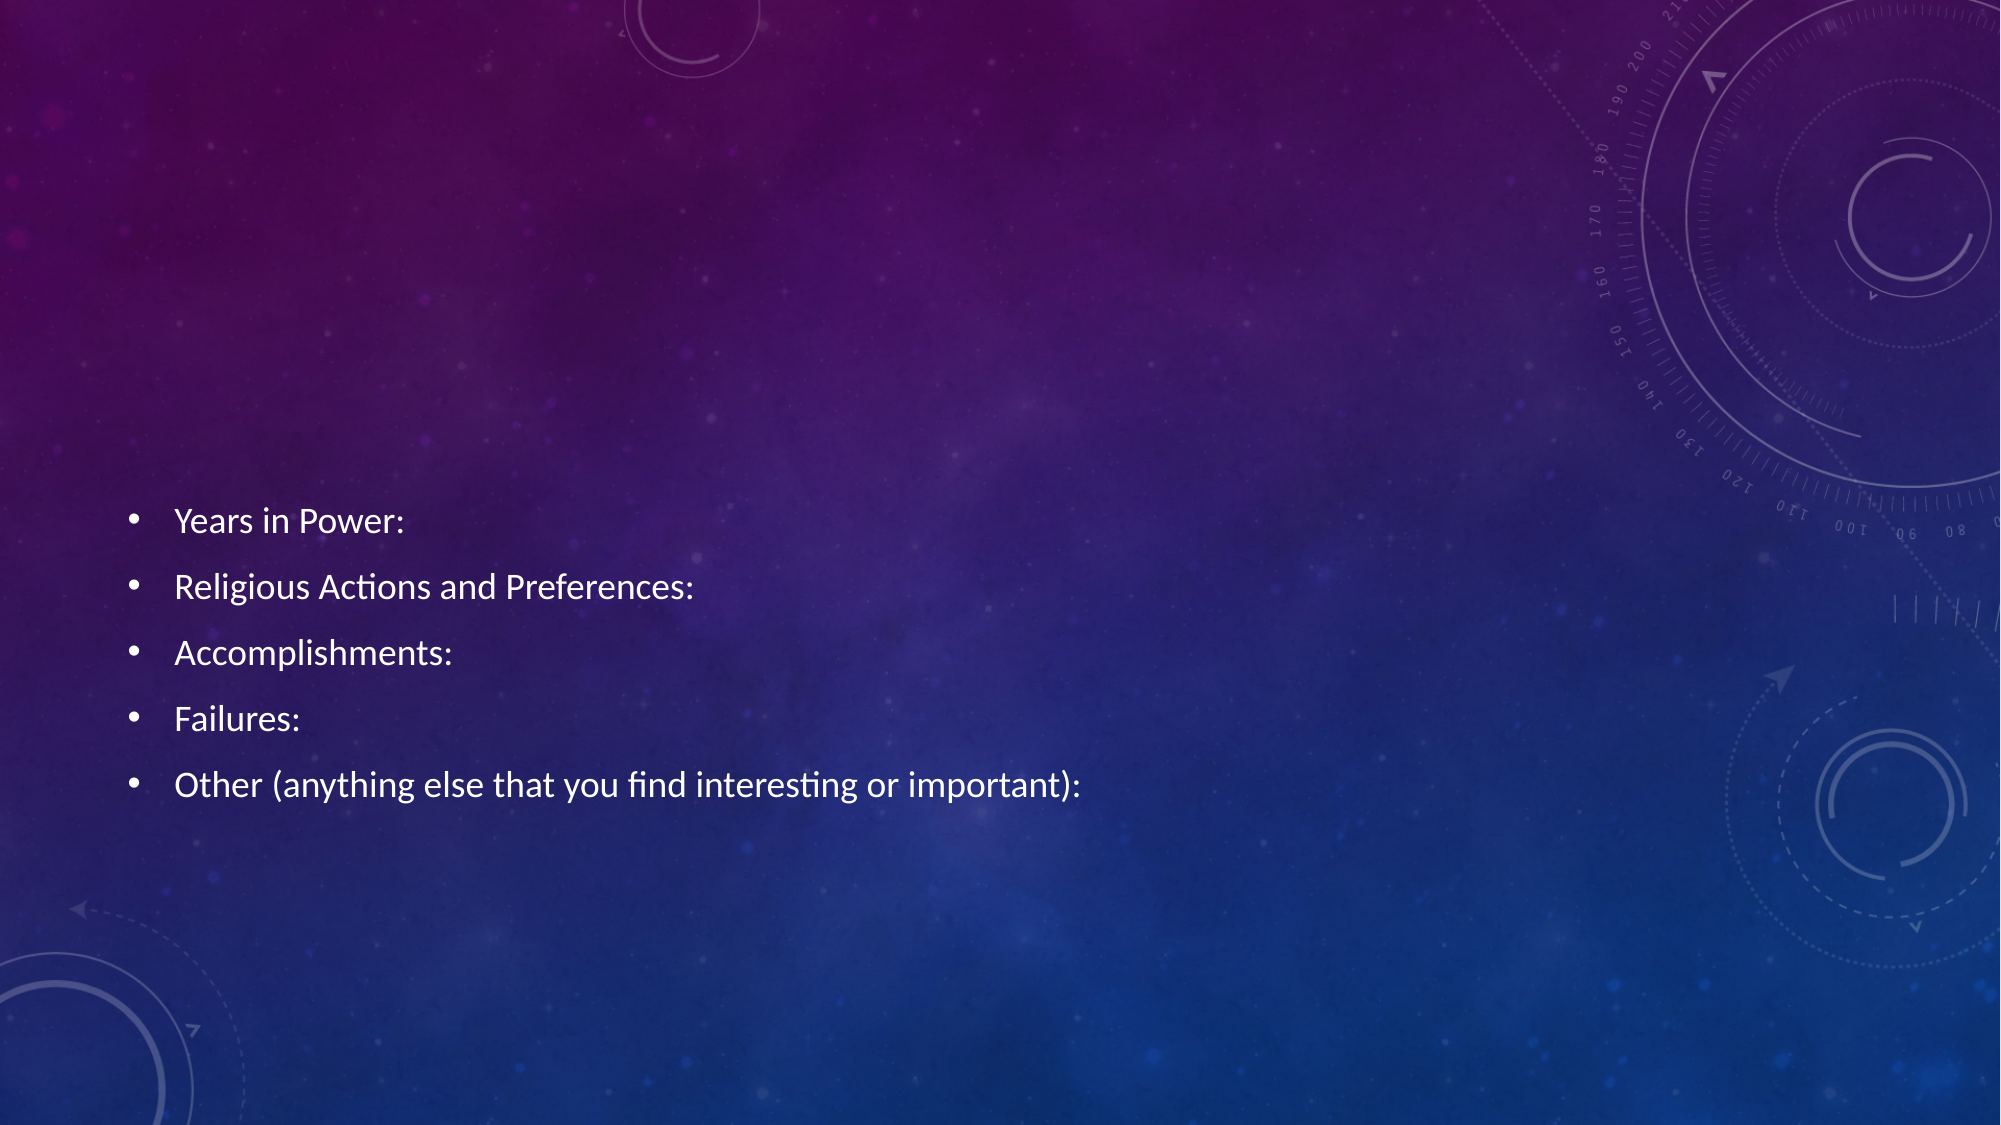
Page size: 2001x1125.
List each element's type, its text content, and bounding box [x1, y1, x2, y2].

picture [0, 0, 2001, 1125]
list Years in Power: Religious Actions and Preferences: Accomplishments: Failures: Other (anything else that you find interesting or important): [112, 351, 1775, 950]
